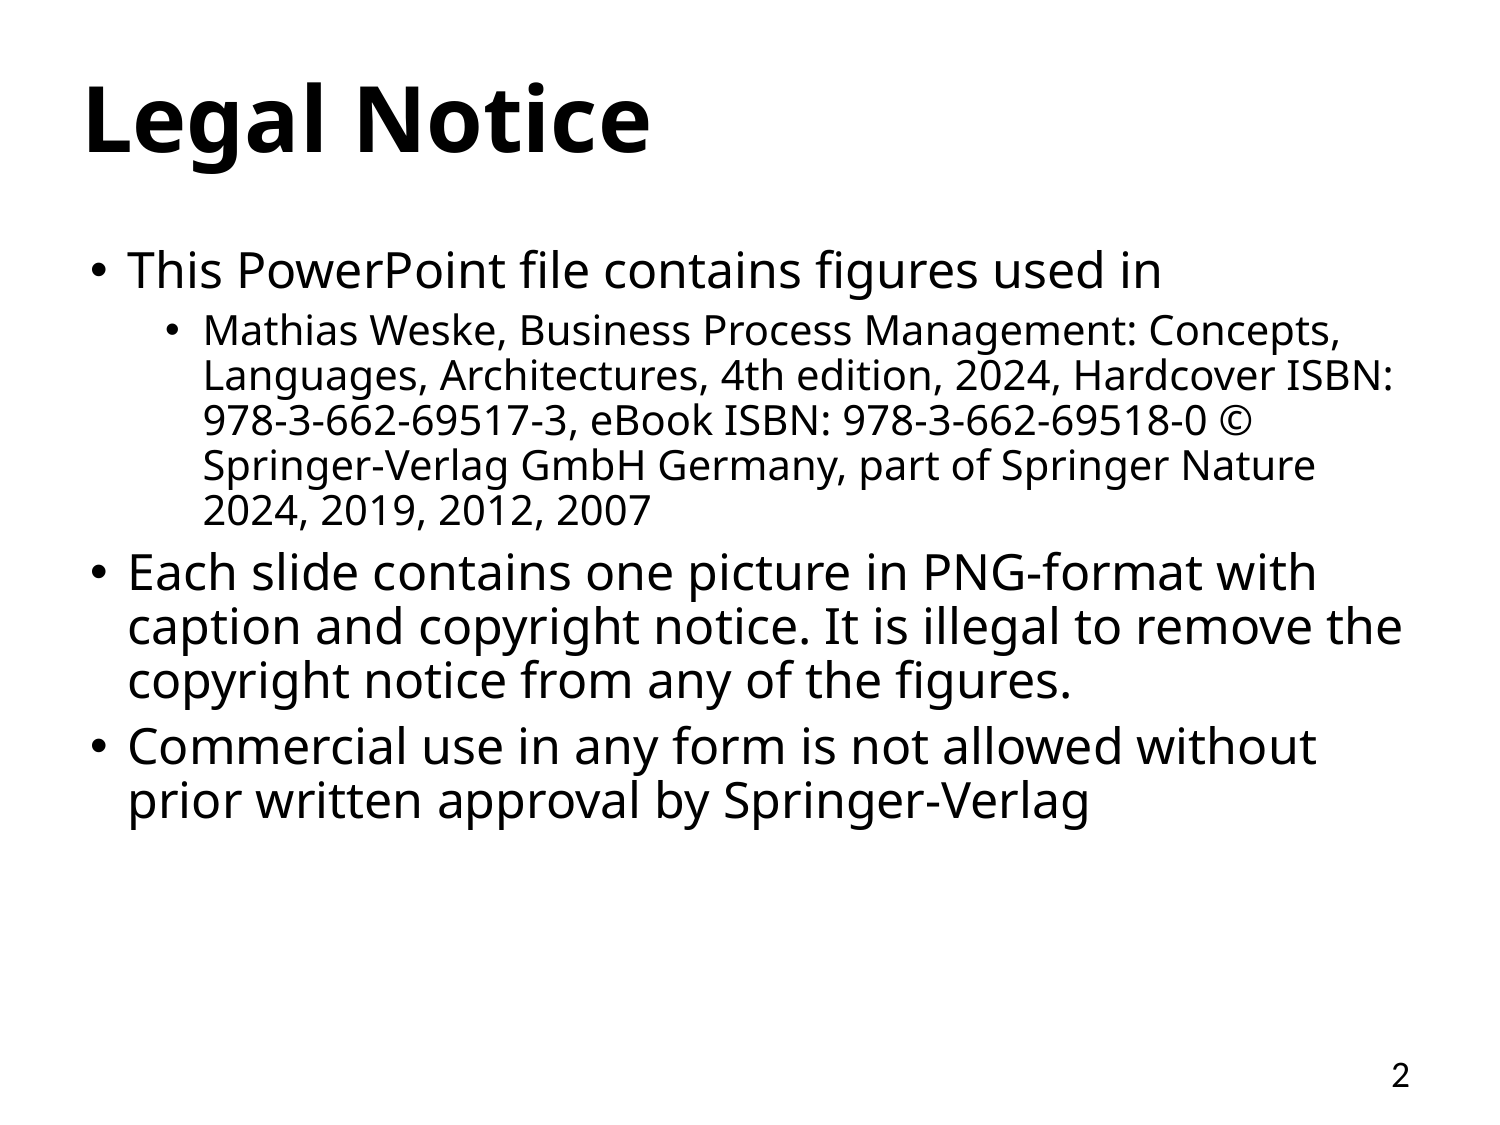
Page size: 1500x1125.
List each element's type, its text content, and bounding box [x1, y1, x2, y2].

text_box 2 [1074, 1042, 1425, 1103]
list This PowerPoint file contains figures used in Mathias Weske, Business Process Management: Concepts, Languages, Architectures, 4th edition, 2024, Hardcover ISBN: 978-3-662-69517-3, eBook ISBN: 978-3-662-69518-0 © Springer-Verlag GmbH Germany, part of Springer Nature 2024, 2019, 2012, 2007 Each slide contains one picture in PNG-format with caption and copyright notice. It is illegal to remove the copyright notice from any of the figures. Commercial use in any form is not allowed without prior written approval by Springer-Verlag [75, 237, 1425, 1038]
title Legal Notice [66, 59, 1278, 186]
